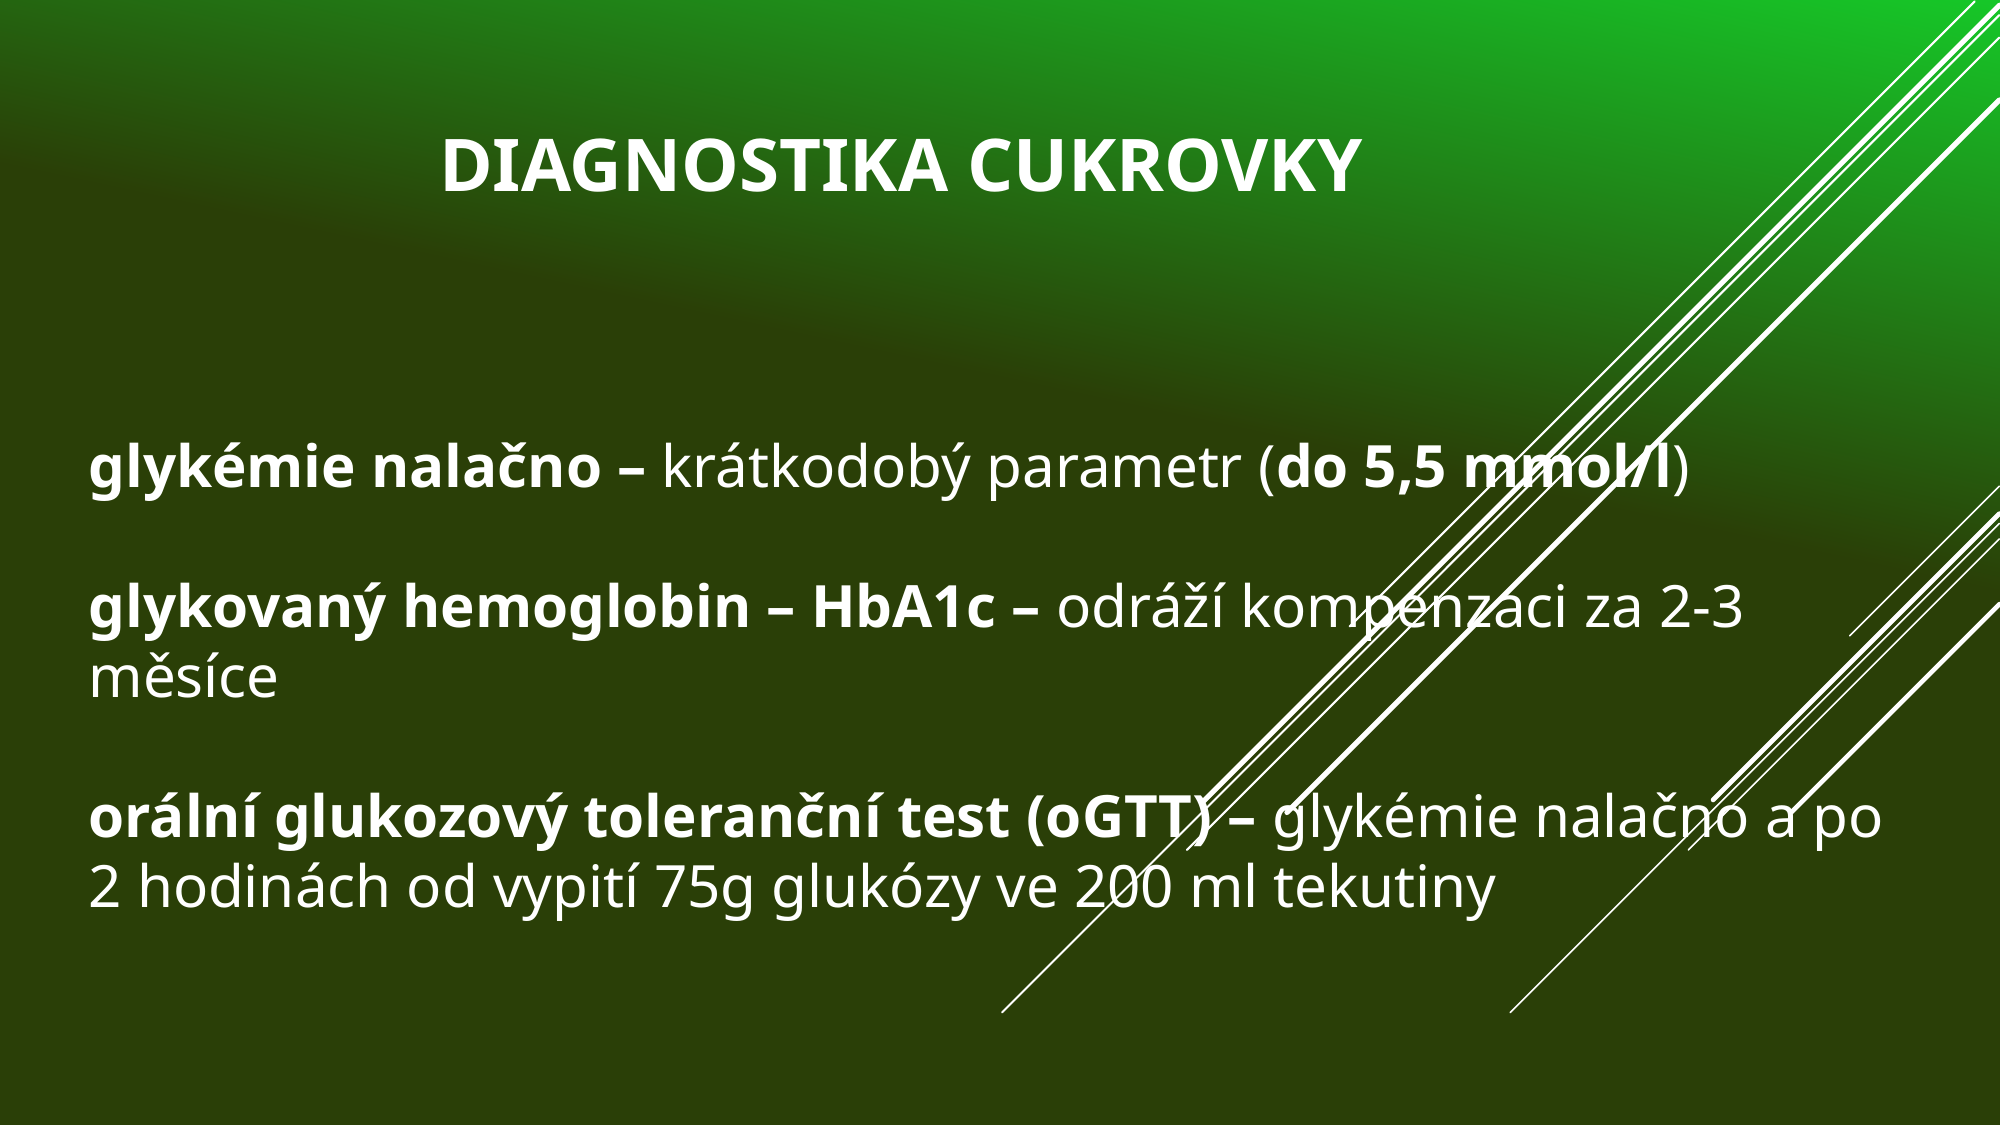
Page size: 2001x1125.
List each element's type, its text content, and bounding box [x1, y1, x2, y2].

text_box glykémie nalačno – krátkodobý parametr (do 5,5 mmol/l) glykovaný hemoglobin – HbA1c – odráží kompenzaci za 2-3 měsíce orální glukozový toleranční test (oGTT) – glykémie nalačno a po 2 hodinách od vypití 75g glukózy ve 200 ml tekutiny [73, 351, 1927, 927]
title Diagnostika cukrovky [424, 110, 1737, 214]
